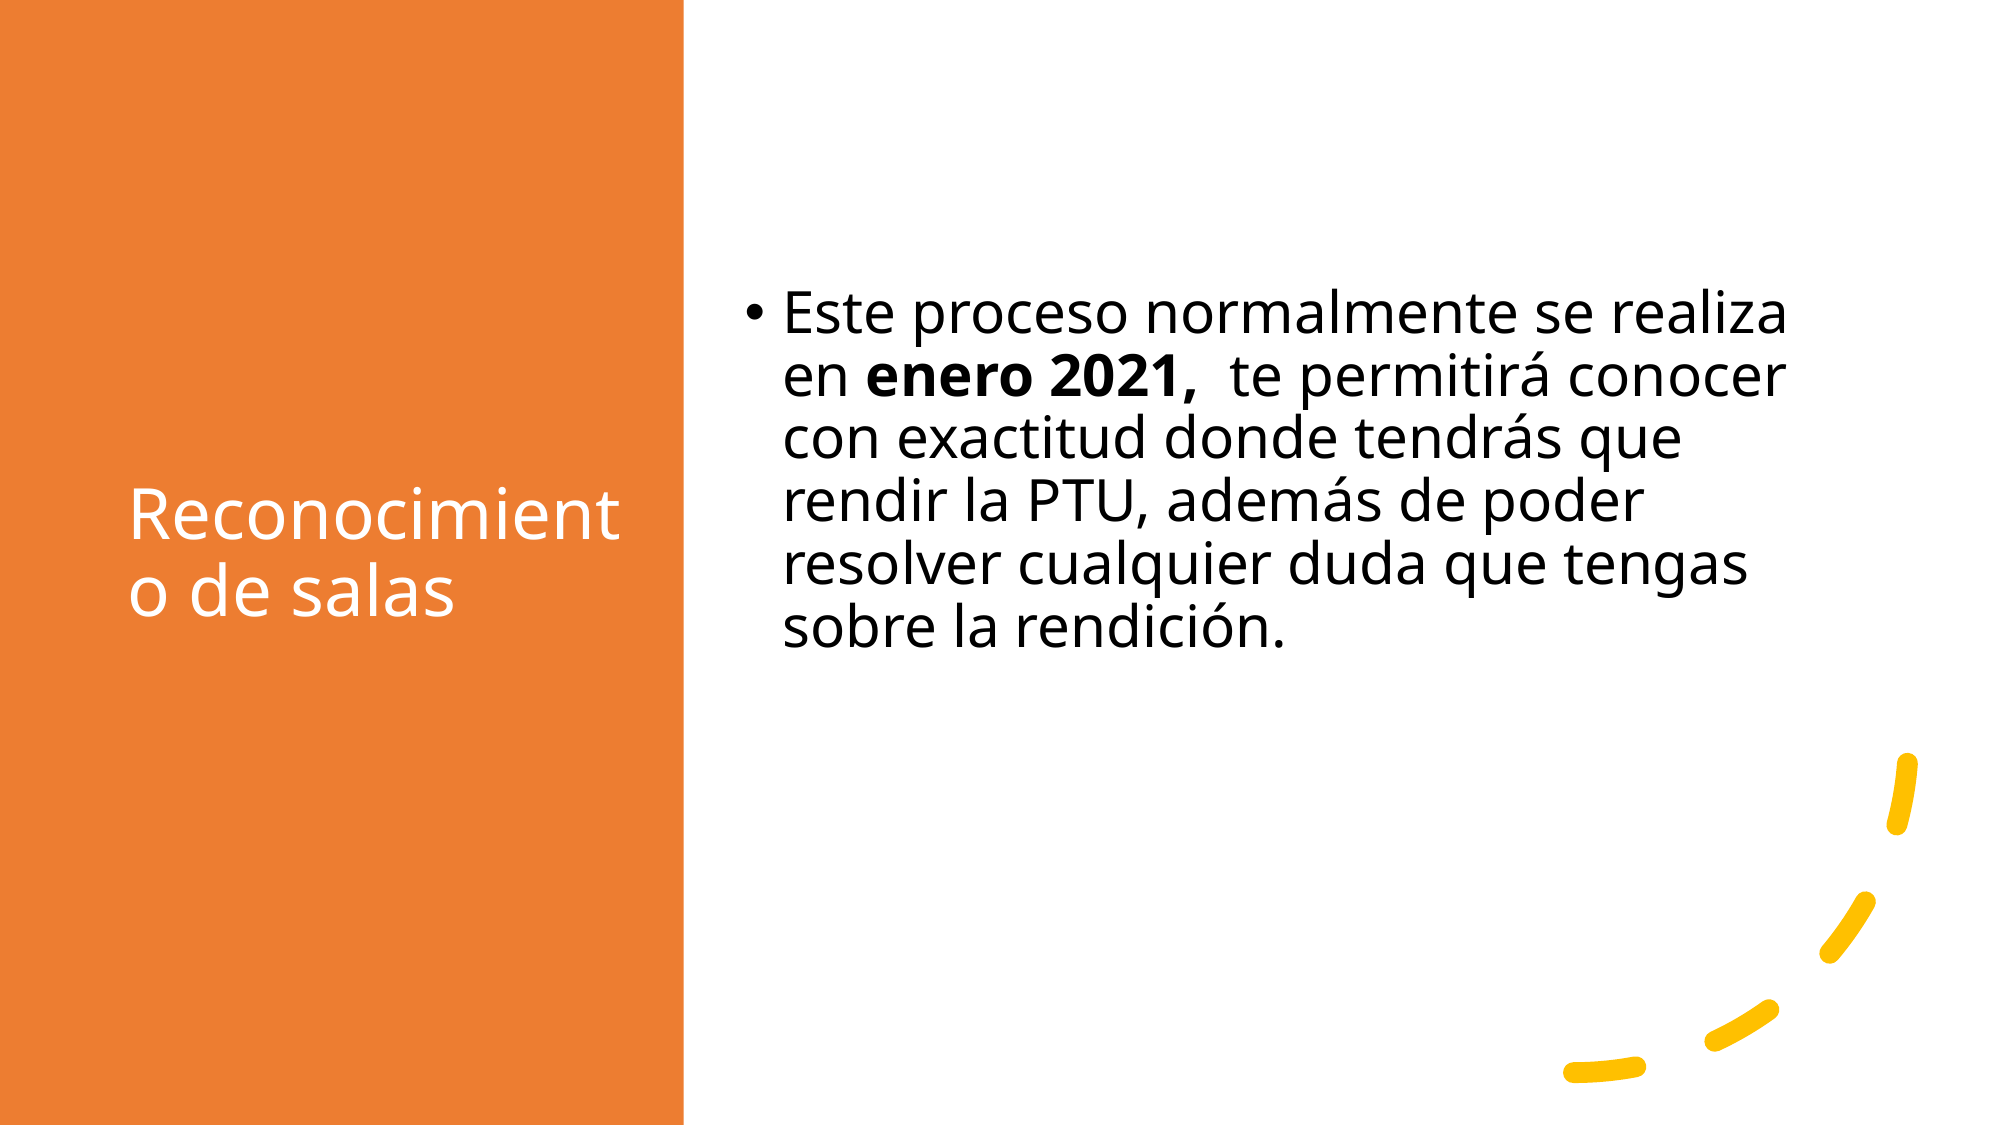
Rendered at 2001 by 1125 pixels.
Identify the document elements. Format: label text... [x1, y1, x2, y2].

text_box [1863, 737, 1909, 907]
text_box [0, 0, 685, 1125]
text_box [685, 0, 2000, 1125]
text_box [1572, 1014, 1764, 1074]
list Este proceso normalmente se realiza en enero 2021, te permitirá conocer con exactitud donde tendrás que rendir la PTU, además de poder resolver cualquier duda que tengas sobre la rendición. [729, 97, 1863, 1014]
title Reconocimiento de salas [112, 97, 638, 1014]
